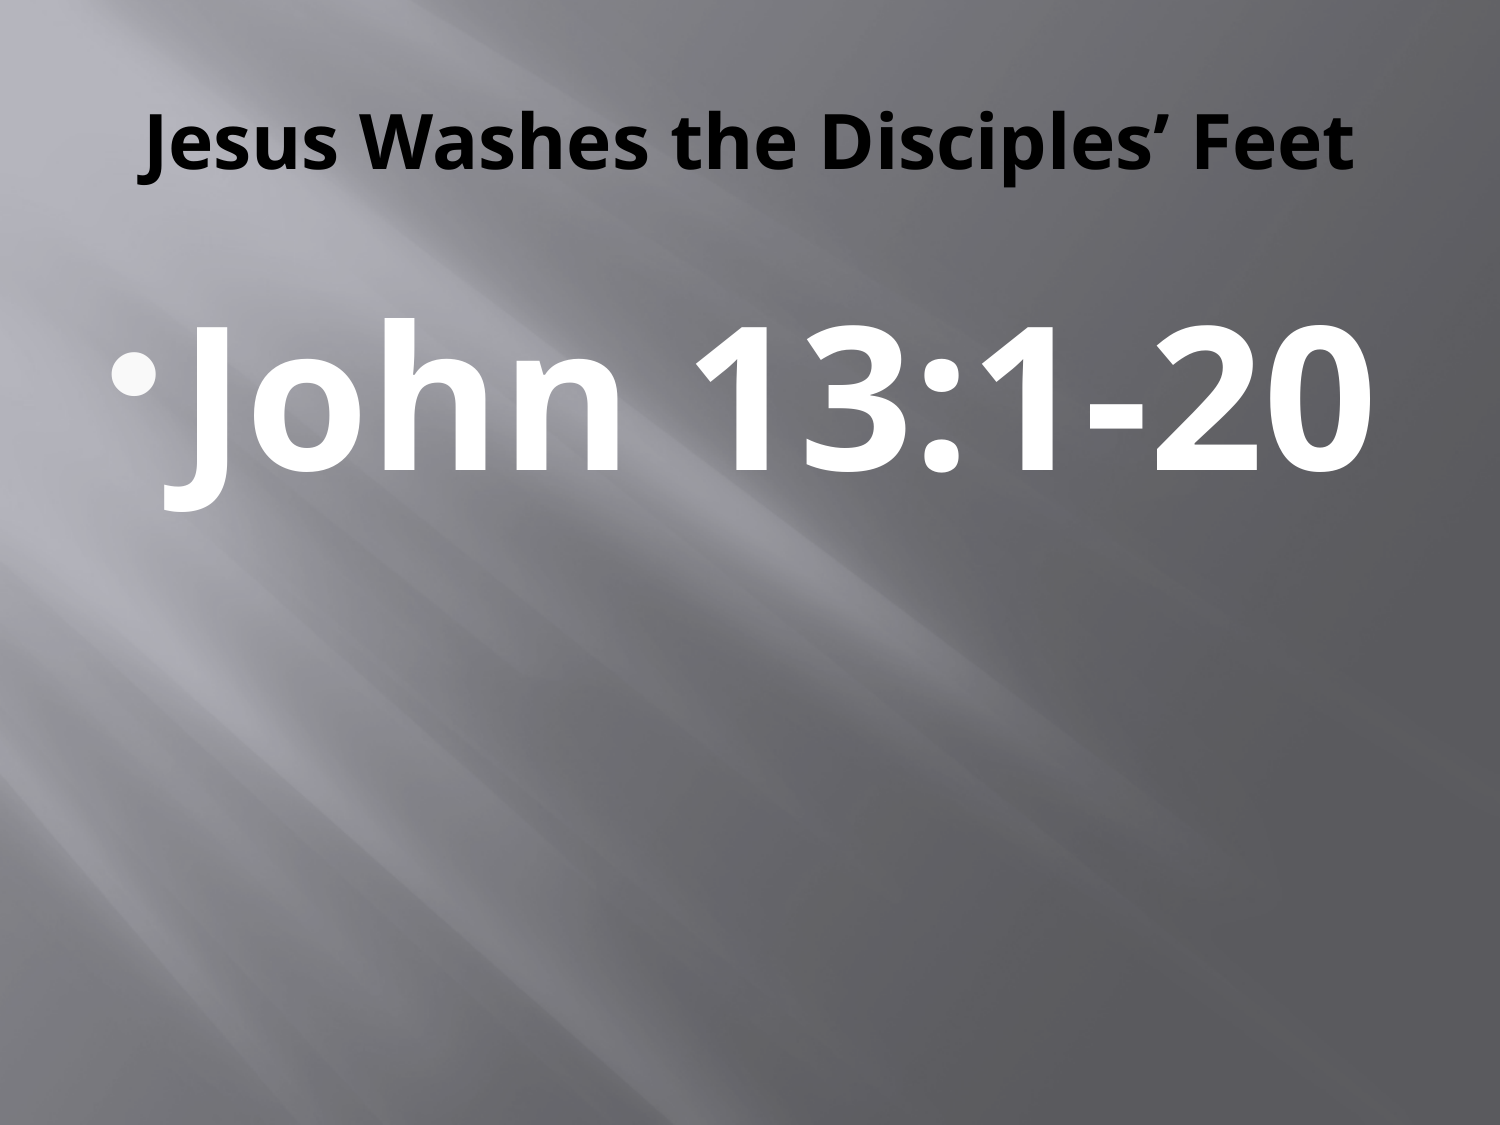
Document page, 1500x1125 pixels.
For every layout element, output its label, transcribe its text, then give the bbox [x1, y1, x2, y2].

title Jesus Washes the Disciples’ Feet [75, 45, 1425, 233]
list John 13:1-20 [75, 262, 1425, 1035]
